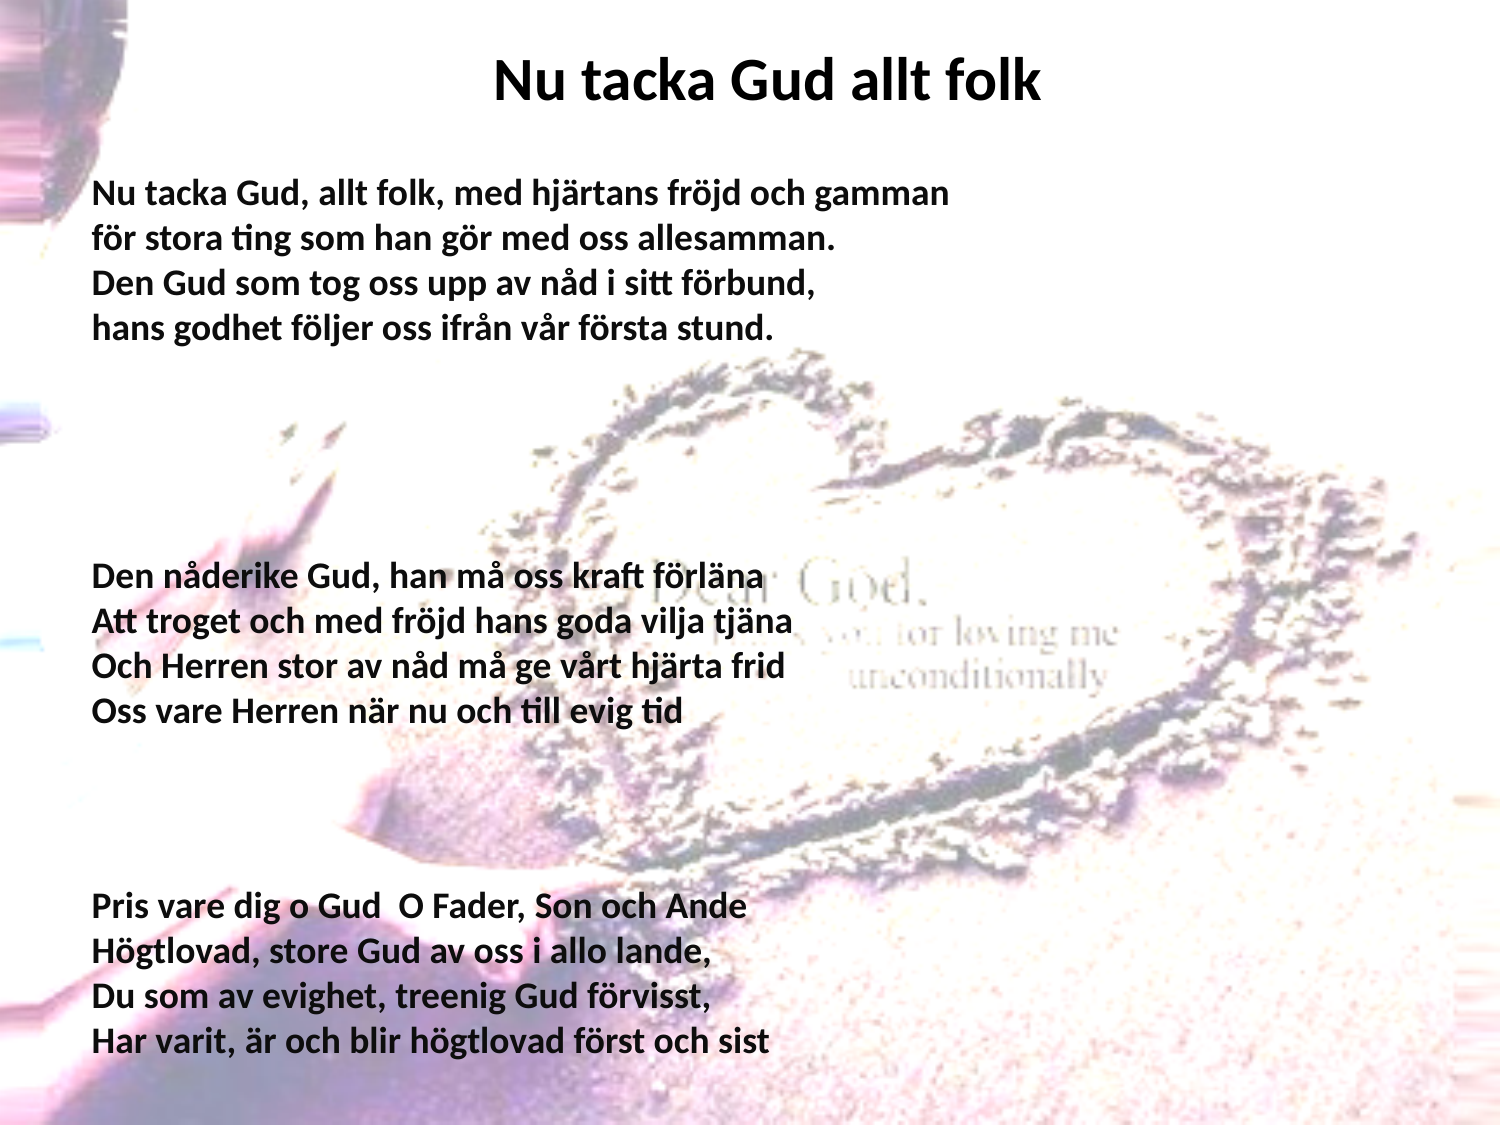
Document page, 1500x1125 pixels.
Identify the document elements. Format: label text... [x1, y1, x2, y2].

subtitle Nu tacka Gud, allt folk, med hjärtans fröjd och gamman för stora ting som han gör med oss allesamman. Den Gud som tog oss upp av nåd i sitt förbund, hans godhet följer oss ifrån vår första stund. Den nåderike Gud, han må oss kraft förläna Att troget och med fröjd hans goda vilja tjäna Och Herren stor av nåd må ge vårt hjärta frid Oss vare Herren när nu och till evig tid Pris vare dig o Gud O Fader, Son och Ande Högtlovad, store Gud av oss i allo lande, Du som av evighet, treenig Gud förvisst, Har varit, är och blir högtlovad först och sist [76, 160, 975, 1059]
title Nu tacka Gud allt folk [360, 30, 1176, 121]
